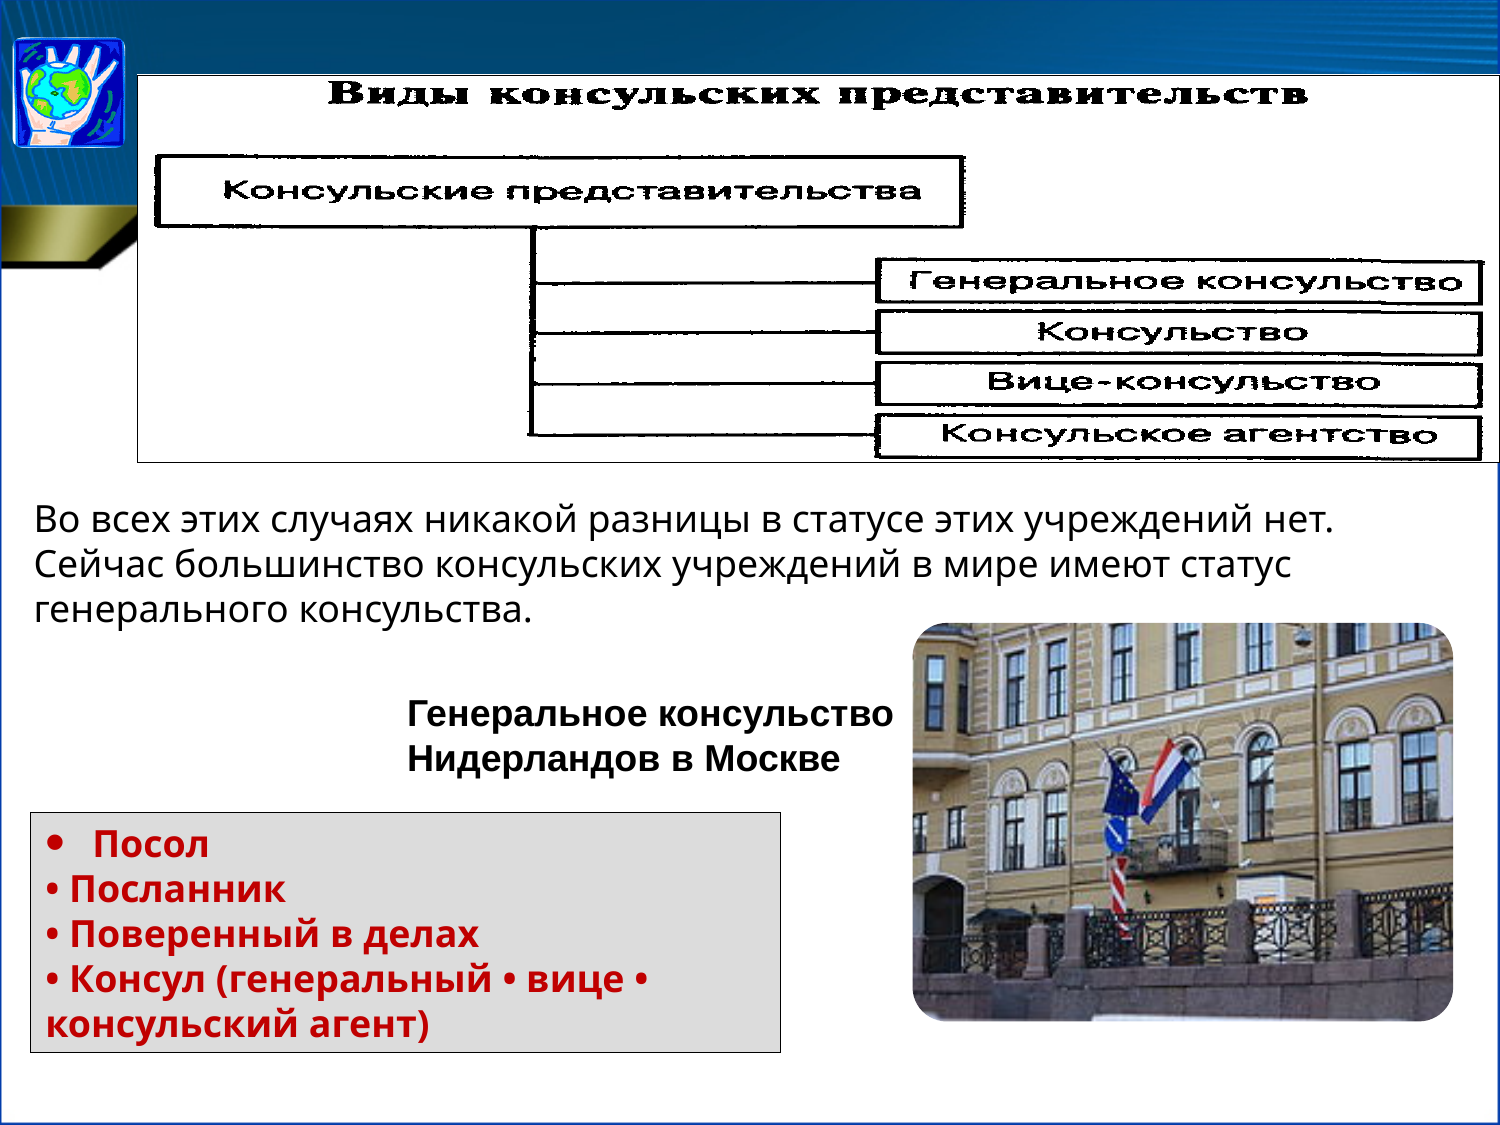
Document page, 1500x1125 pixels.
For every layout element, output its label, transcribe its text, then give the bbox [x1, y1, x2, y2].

text_box Посол • Посланник • Поверенный в делах • Консул (генеральный • вице • консульский агент) [30, 812, 781, 1053]
picture [0, 0, 1500, 1125]
text_box Во всех этих случаях никакой разницы в статусе этих учреждений нет. Сейчас большинство консульских учреждений в мире имеют статус генерального консульства. [18, 487, 1475, 638]
text_box Генеральное консульство Нидерландов в Москве [392, 681, 907, 787]
